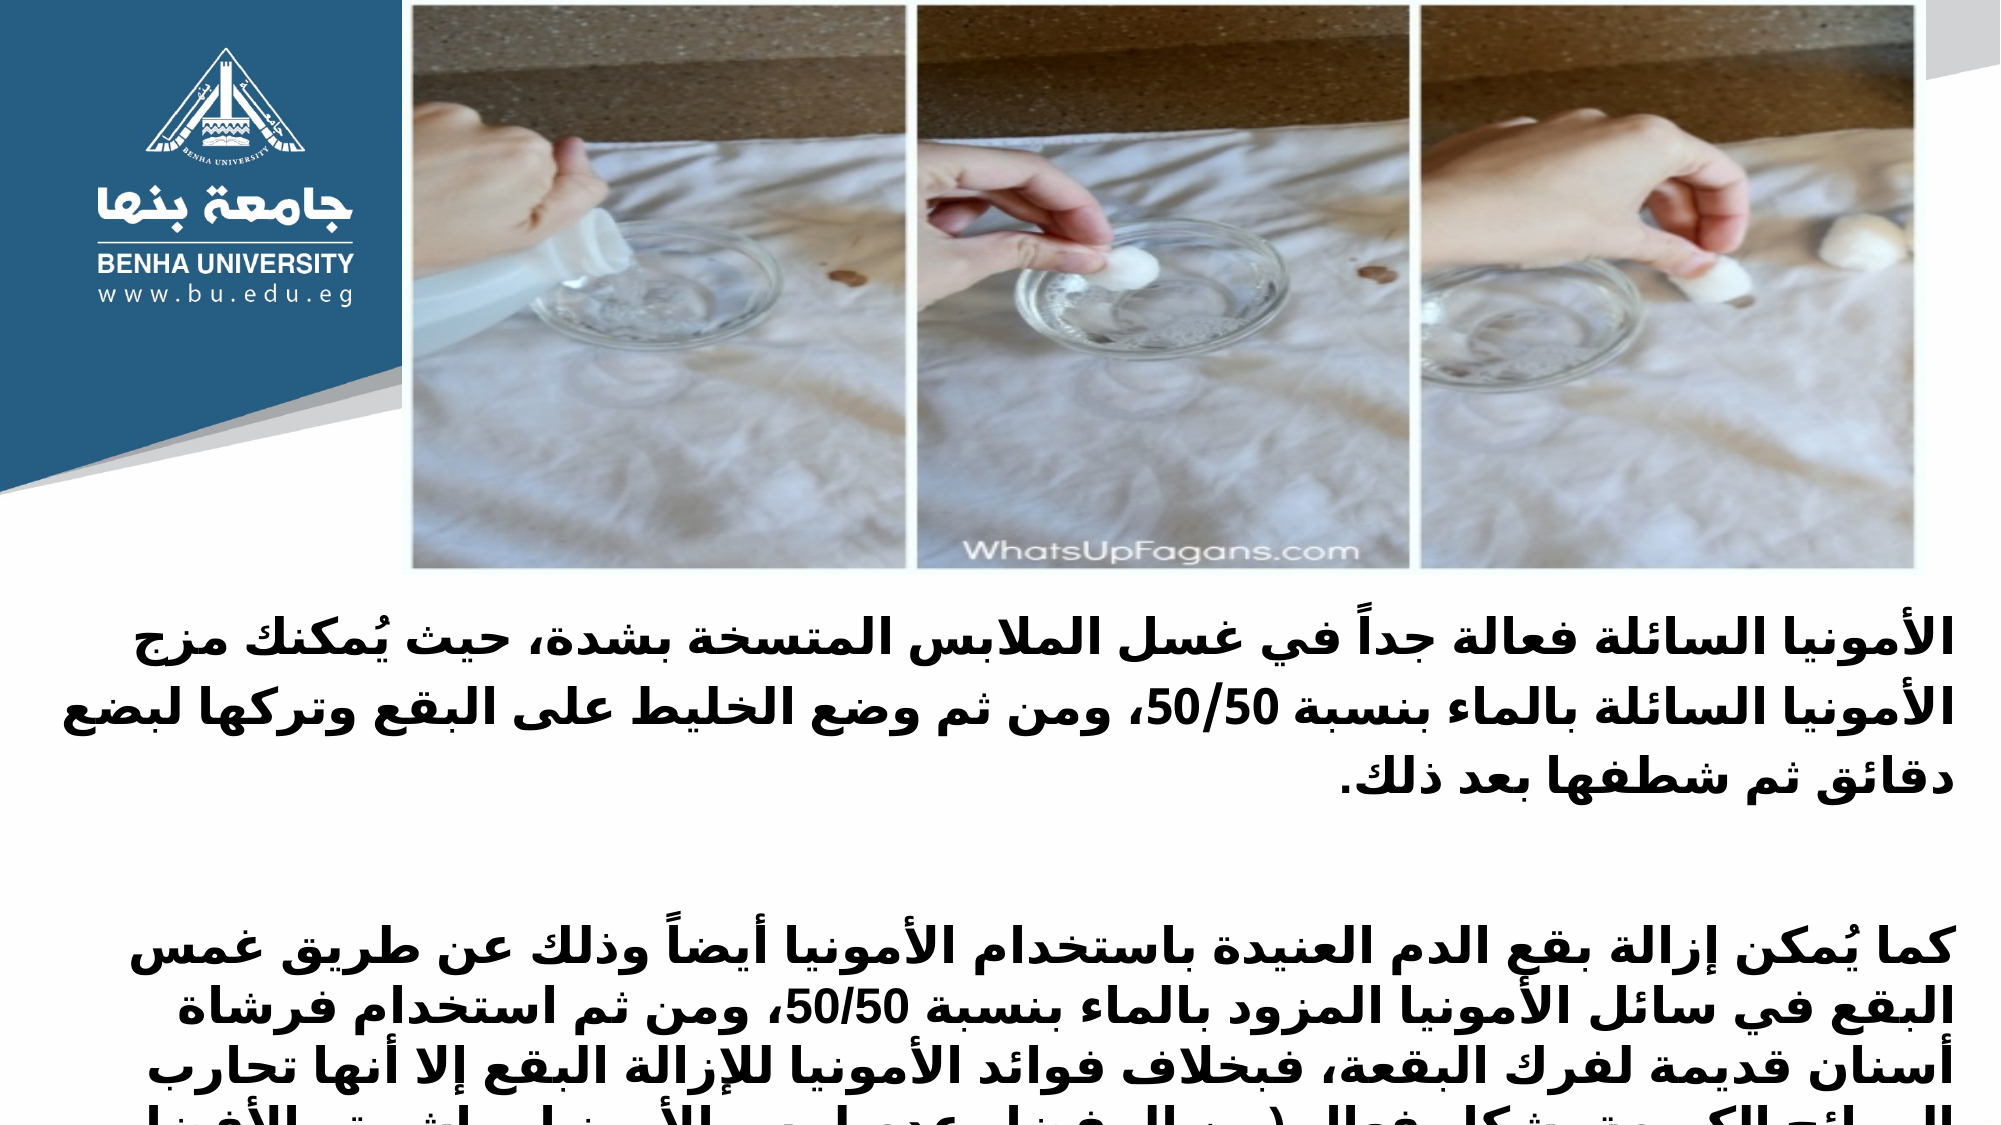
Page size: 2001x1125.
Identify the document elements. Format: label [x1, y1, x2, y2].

picture [402, 0, 1926, 575]
list [0, 0, 2000, 1125]
